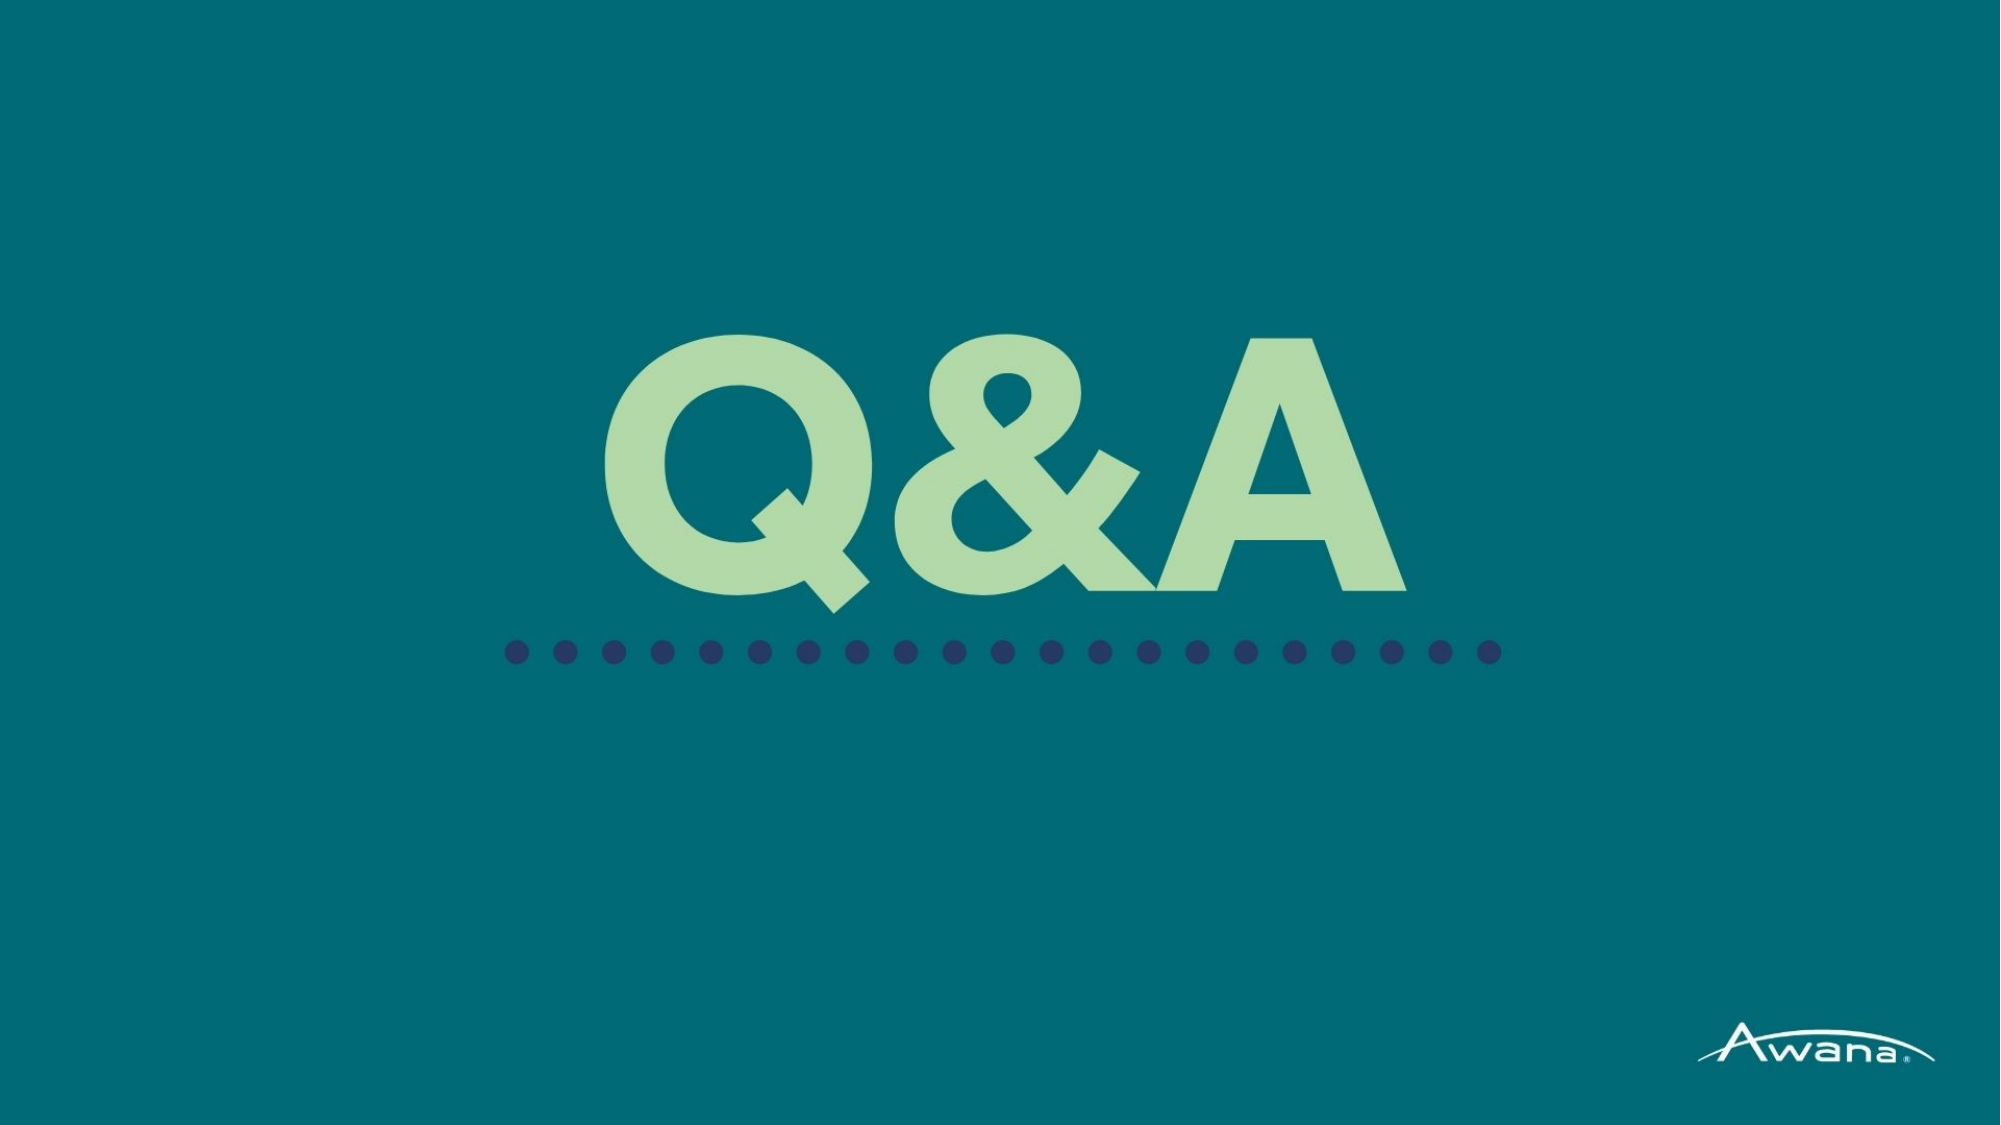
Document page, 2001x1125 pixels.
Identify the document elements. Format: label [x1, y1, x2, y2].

list [0, 0, 2000, 1125]
